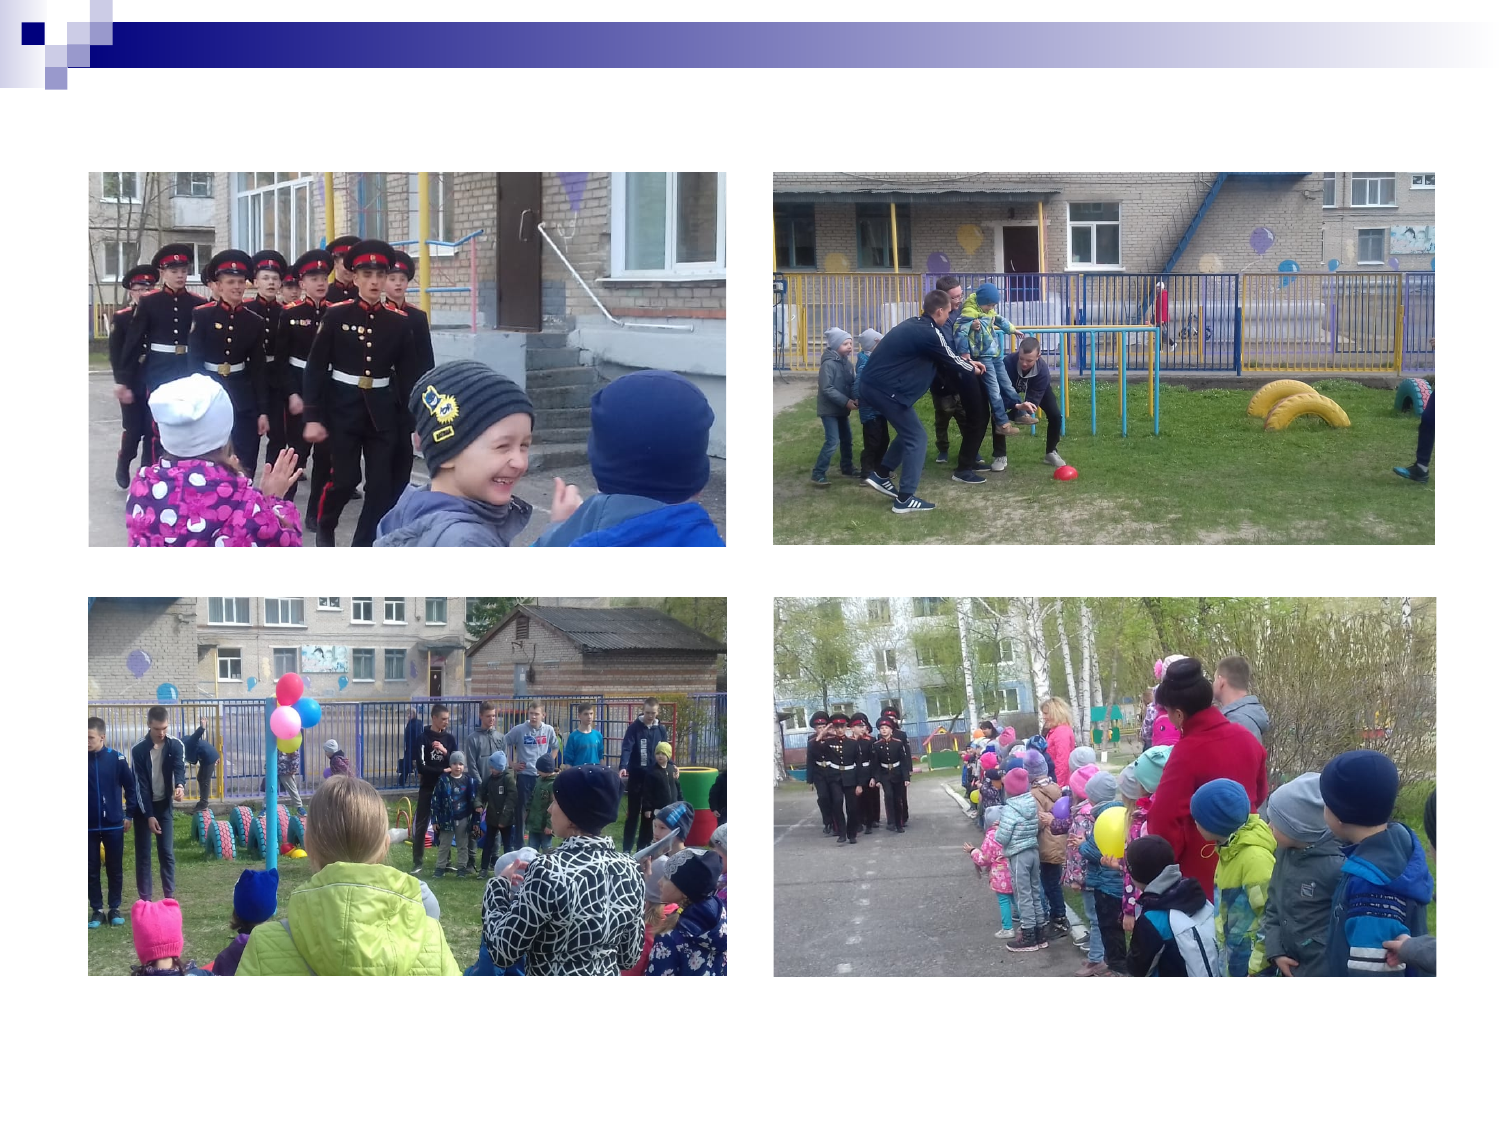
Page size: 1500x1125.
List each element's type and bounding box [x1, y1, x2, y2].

picture [88, 597, 727, 977]
picture [773, 597, 1437, 977]
picture [88, 172, 727, 547]
picture [773, 172, 1435, 545]
